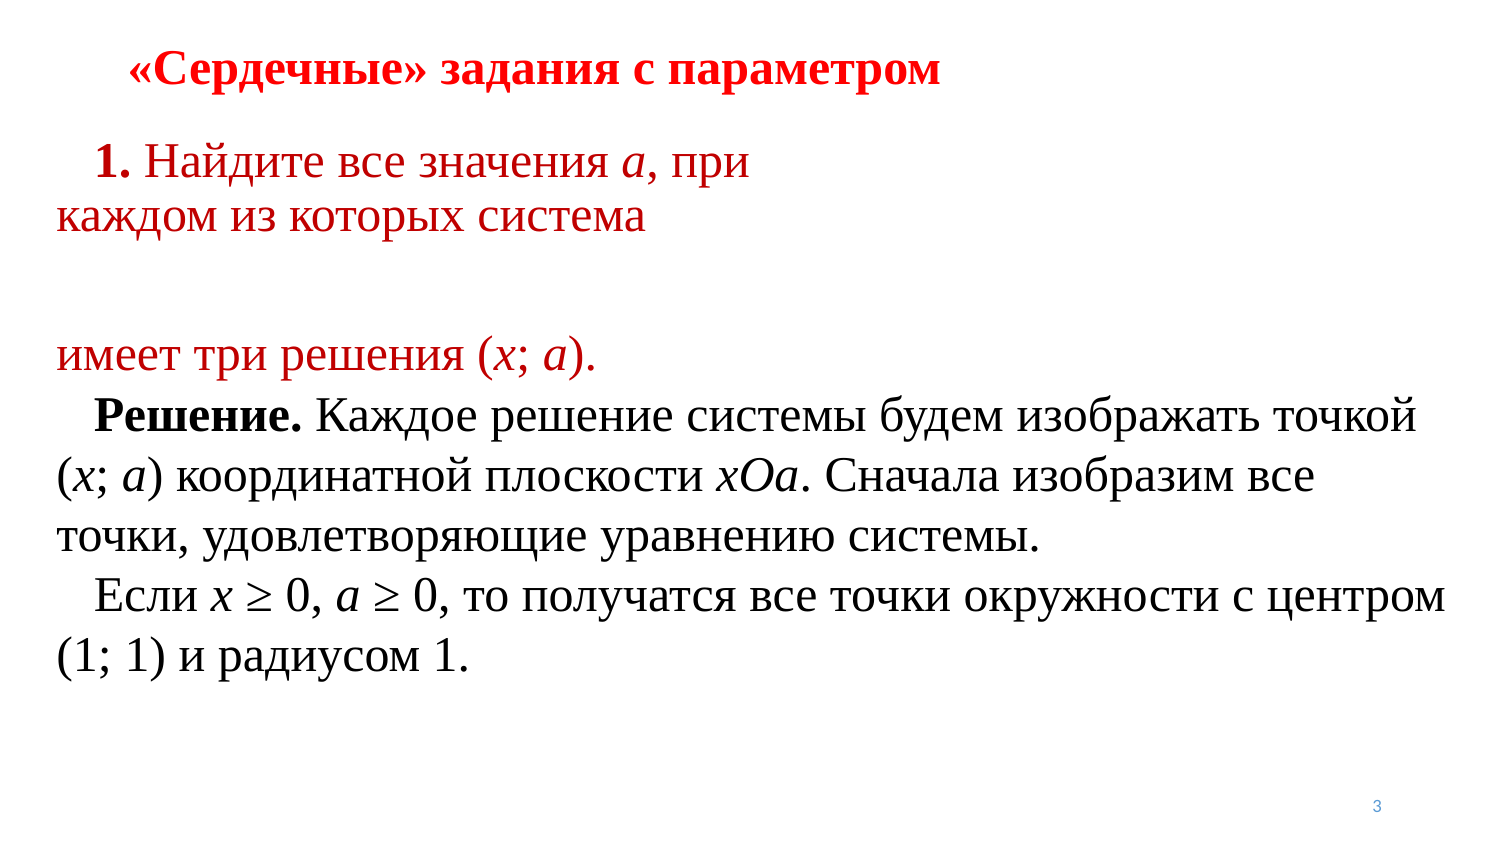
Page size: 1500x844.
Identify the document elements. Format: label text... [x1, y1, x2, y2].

slide_number 3 [1059, 782, 1397, 827]
title «Сердечные» задания с параметром [112, 32, 1376, 103]
